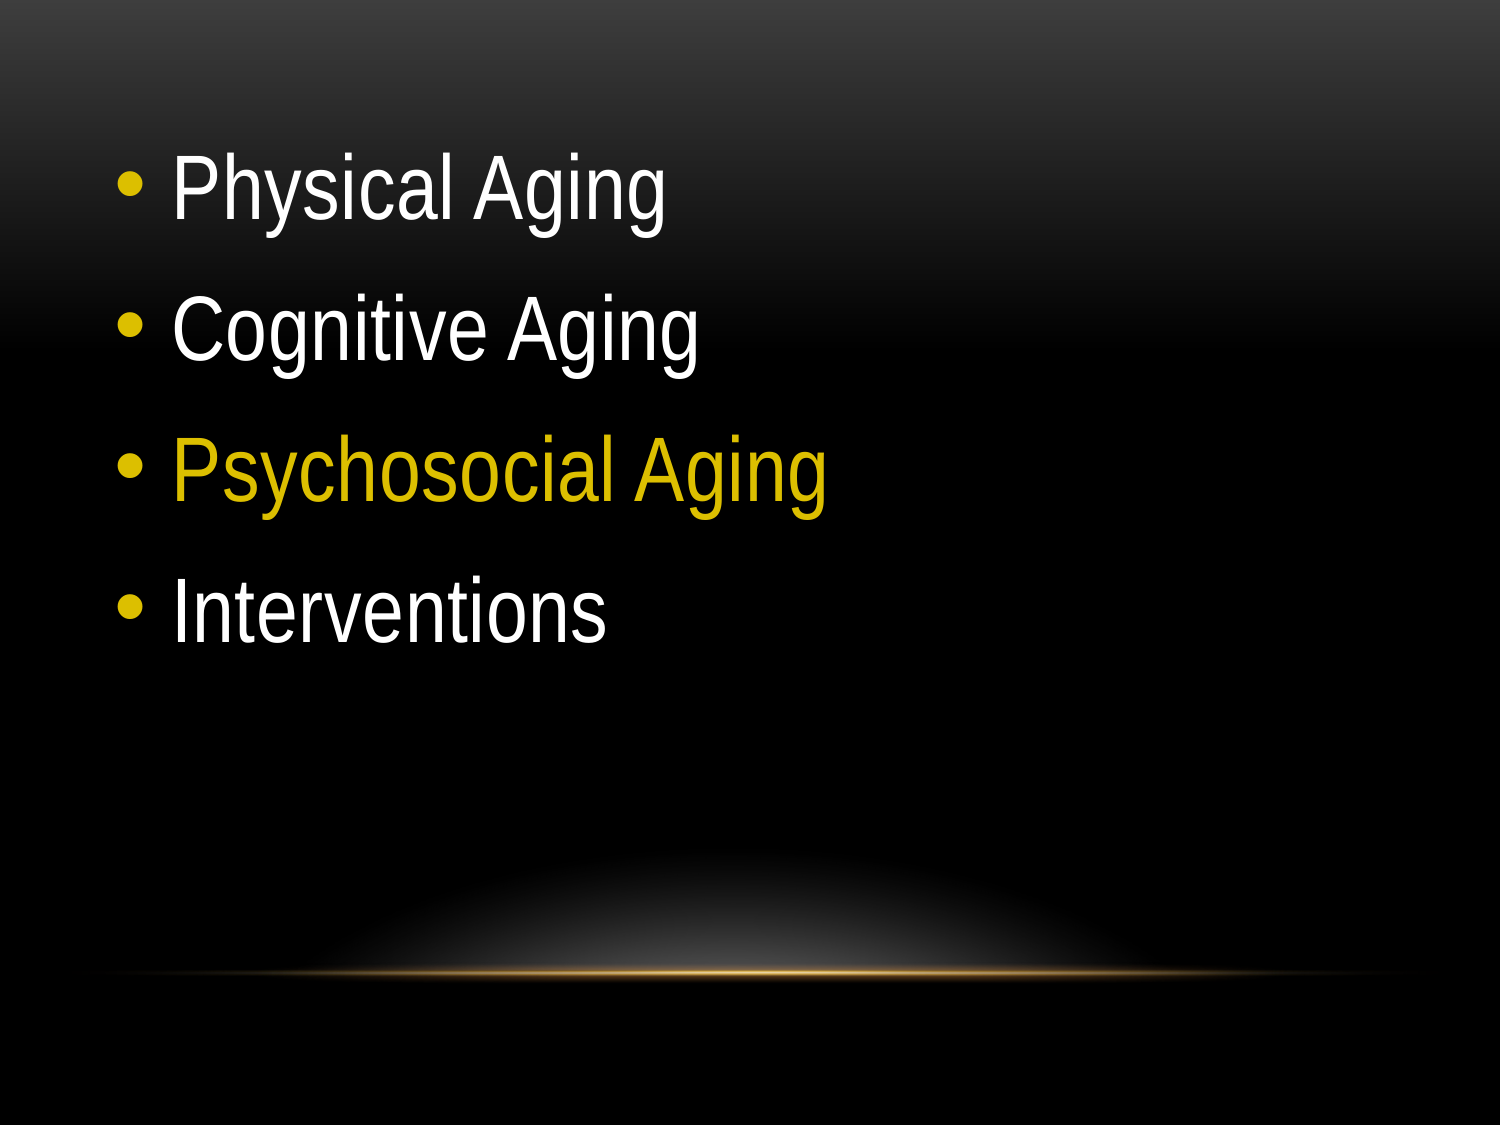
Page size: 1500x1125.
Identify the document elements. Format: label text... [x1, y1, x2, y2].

picture [0, 0, 1500, 1125]
list Physical Aging Cognitive Aging Psychosocial Aging Interventions [99, 120, 1400, 796]
